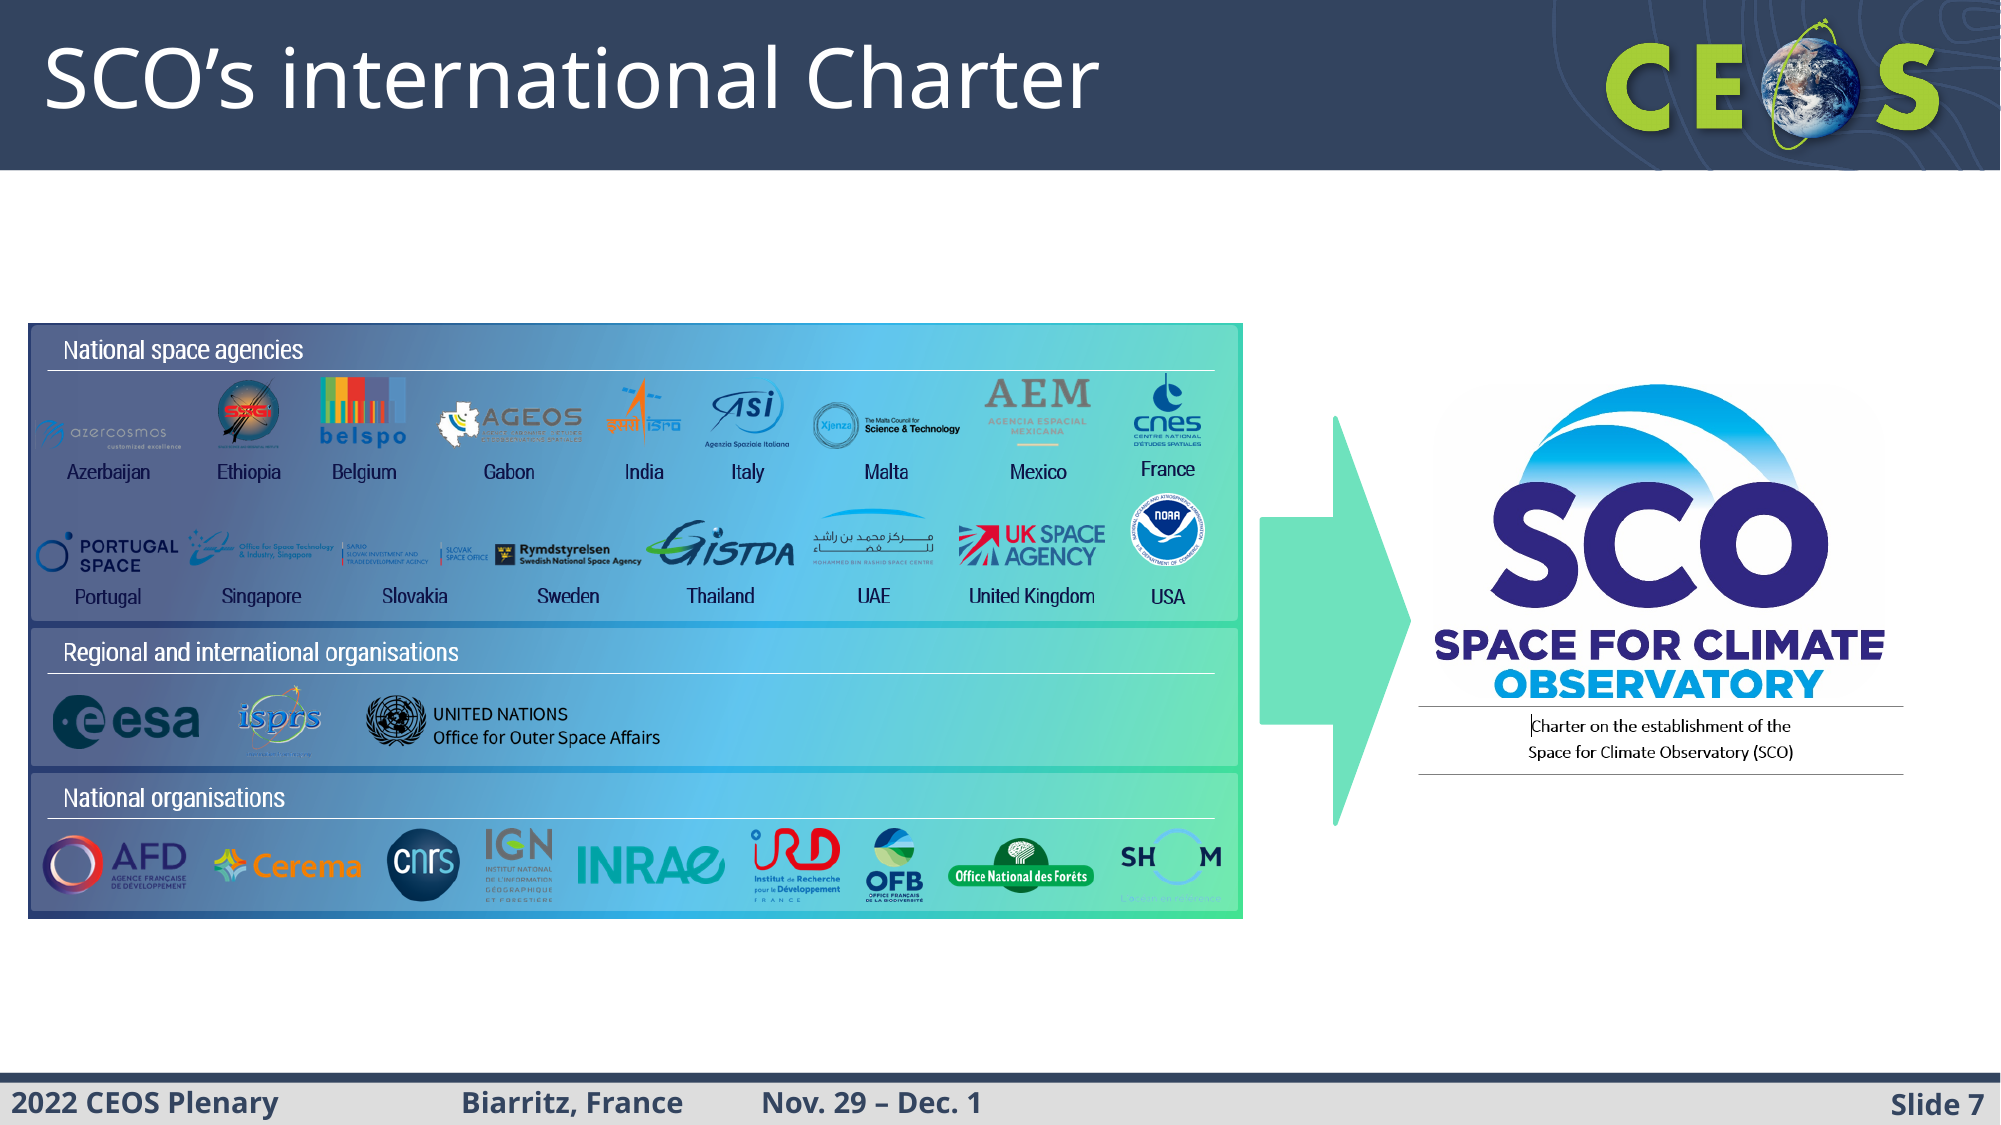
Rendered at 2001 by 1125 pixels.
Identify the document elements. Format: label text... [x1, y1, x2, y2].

picture [28, 322, 1244, 919]
text_box [1261, 417, 1409, 825]
title SCO’s international Charter [28, 28, 1569, 157]
picture [1606, 18, 1939, 150]
picture [1413, 384, 1910, 783]
